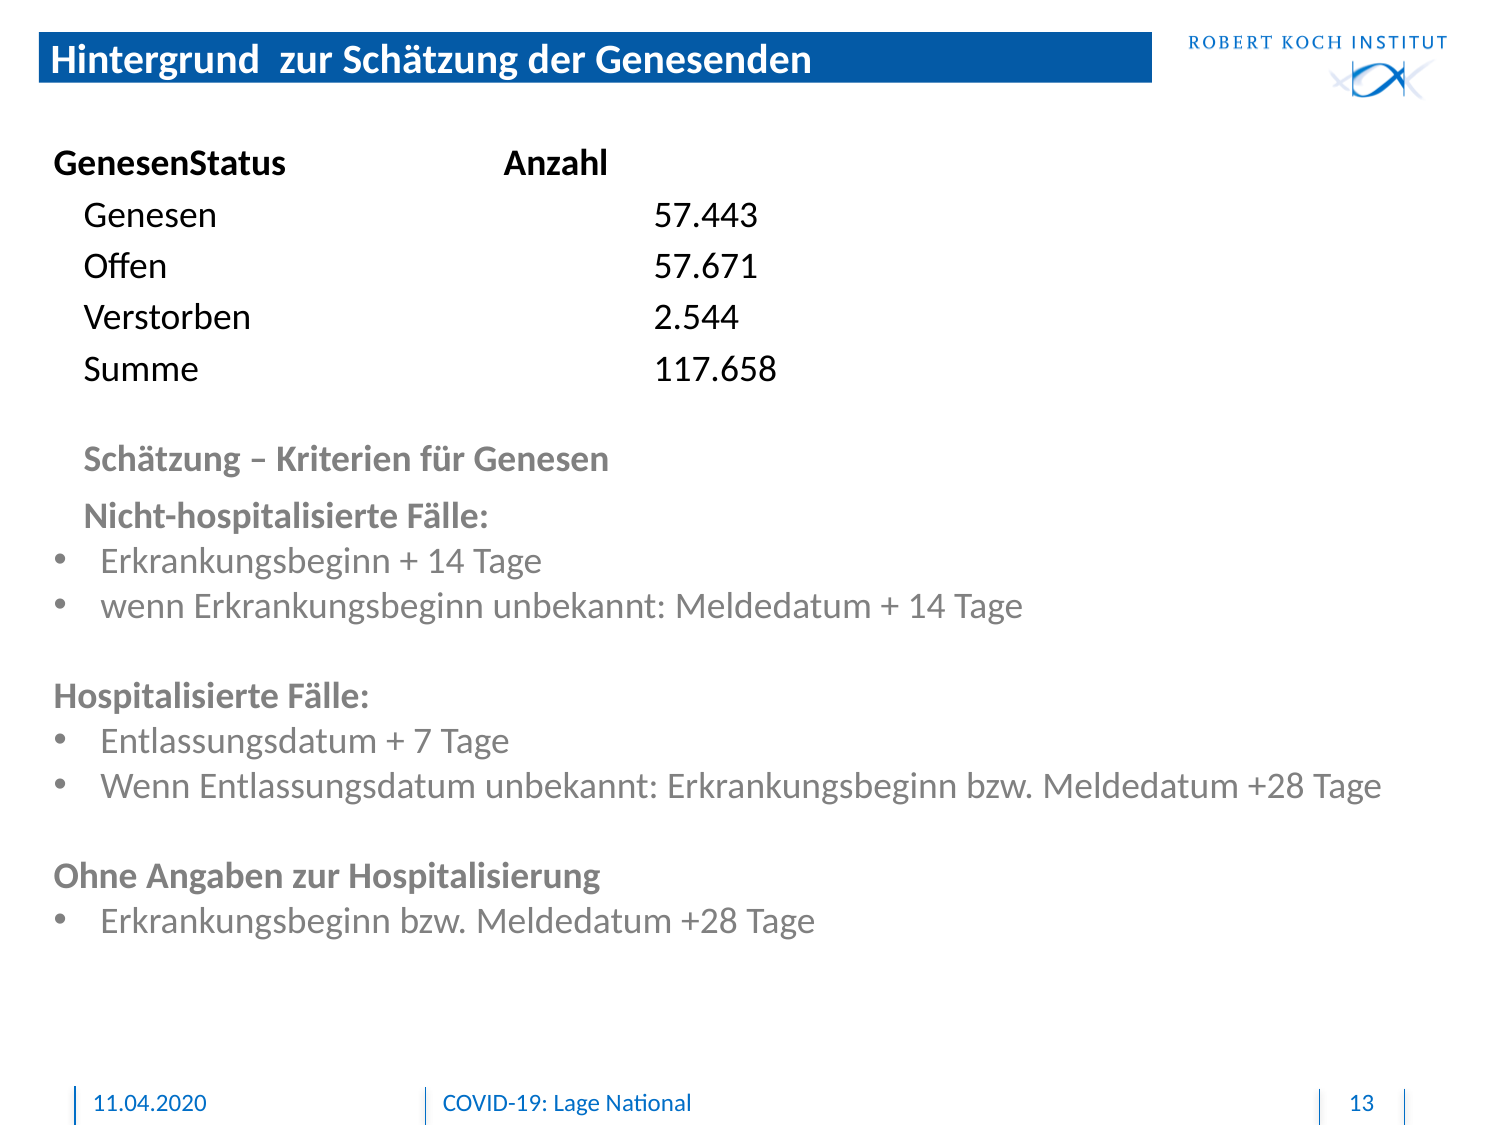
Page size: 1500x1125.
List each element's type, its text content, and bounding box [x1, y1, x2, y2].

slide_number 13 [1321, 1086, 1403, 1119]
title Hintergrund zur Schätzung der Genesenden [38, 32, 1152, 83]
picture [1182, 29, 1454, 109]
footer COVID-19: Lage National [442, 1086, 1293, 1119]
text_box GenesenStatus Anzahl Genesen 57.443 Offen 57.671 Verstorben 2.544 Summe 117.658 Schätzung – Kriterien für Genesen Nicht-hospitalisierte Fälle: Erkrankungsbeginn + 14 Tage wenn Erkrankungsbeginn unbekannt: Meldedatum + 14 Tage Hospitalisierte Fälle: Entlassungsdatum + 7 Tage Wenn Entlassungsdatum unbekannt: Erkrankungsbeginn bzw. Meldedatum +28 Tage Ohne Angaben zur Hospitalisierung Erkrankungsbeginn bzw. Meldedatum +28 Tage [38, 131, 1449, 995]
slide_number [92, 1086, 398, 1119]
